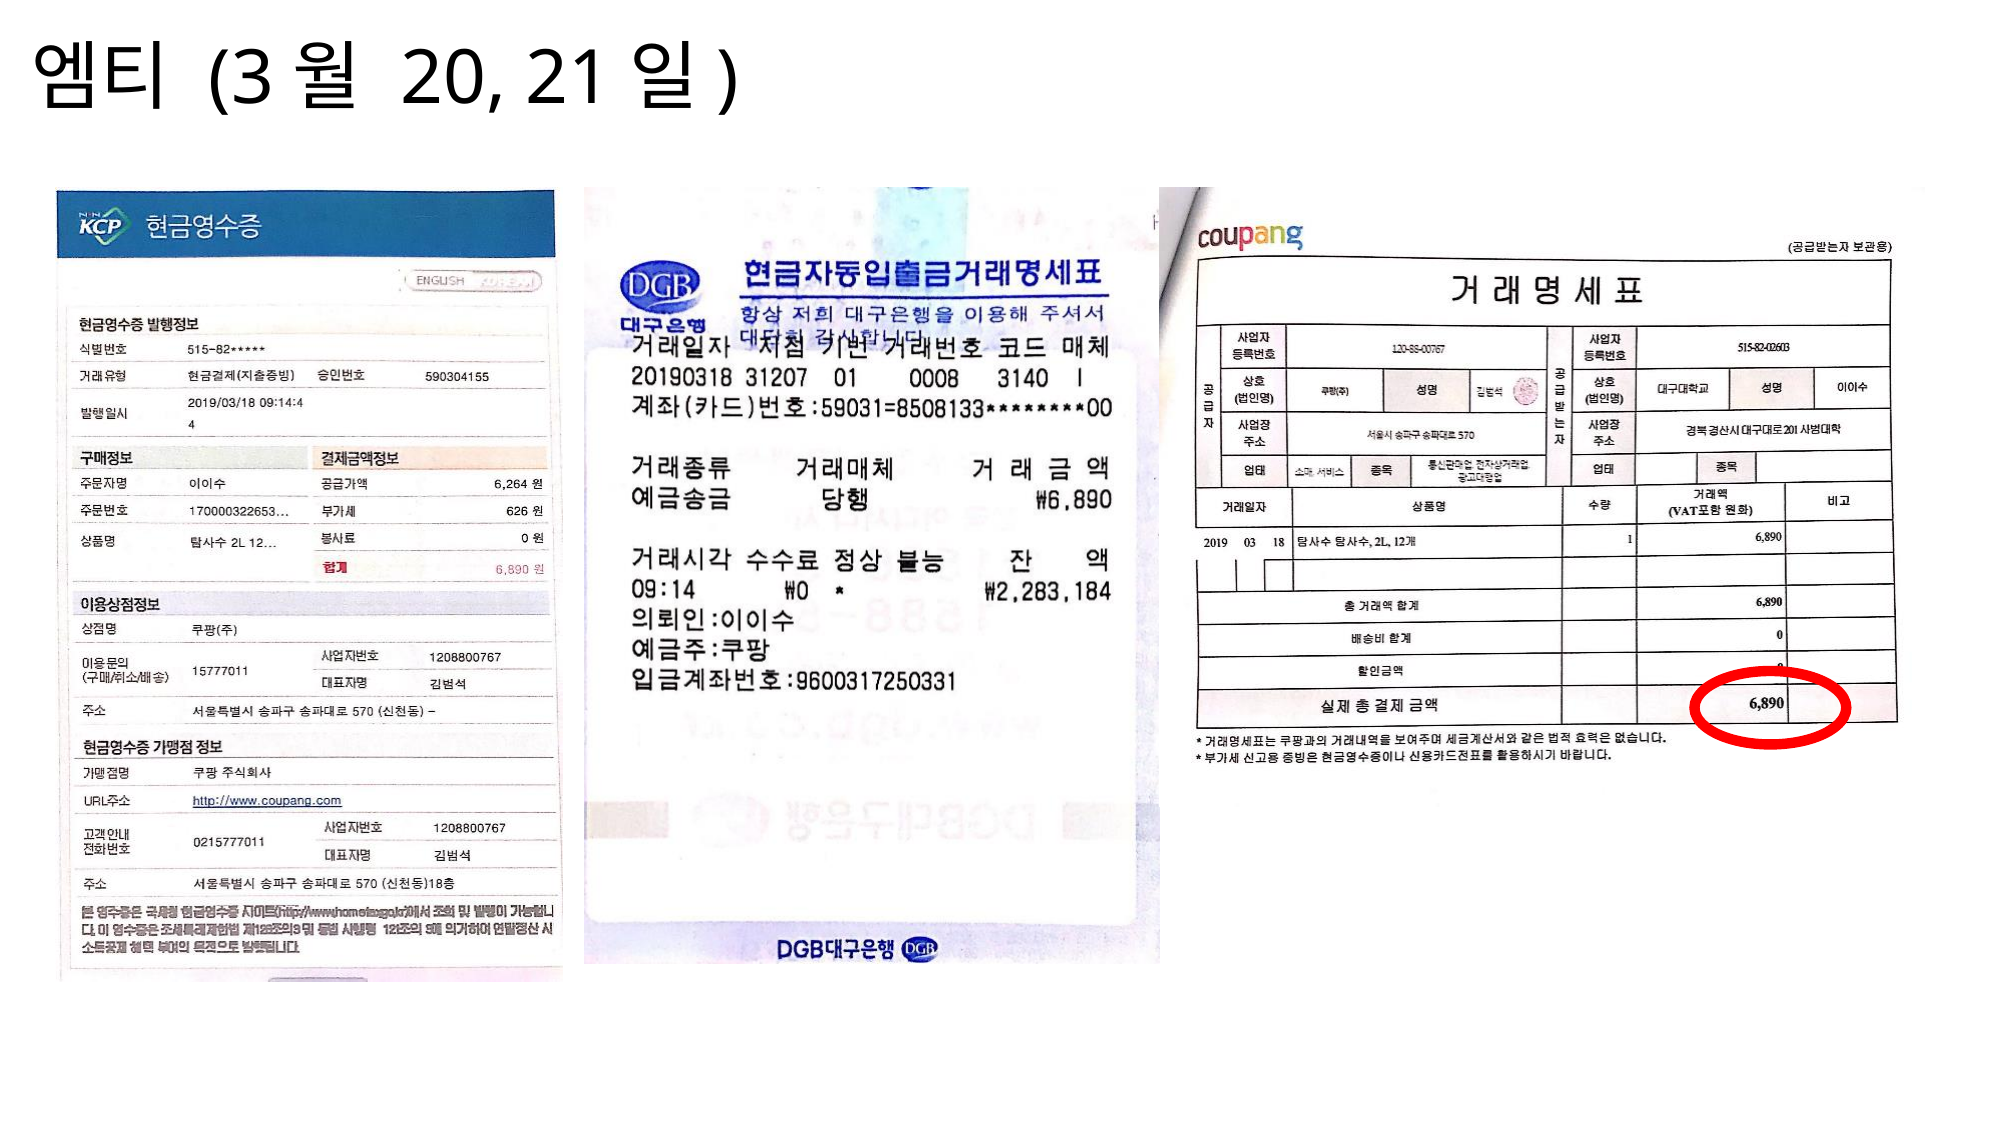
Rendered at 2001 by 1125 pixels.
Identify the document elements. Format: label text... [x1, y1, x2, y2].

text_box 엠티 (3월 20, 21일) [17, 21, 754, 127]
picture [55, 187, 563, 982]
picture [584, 187, 1925, 964]
